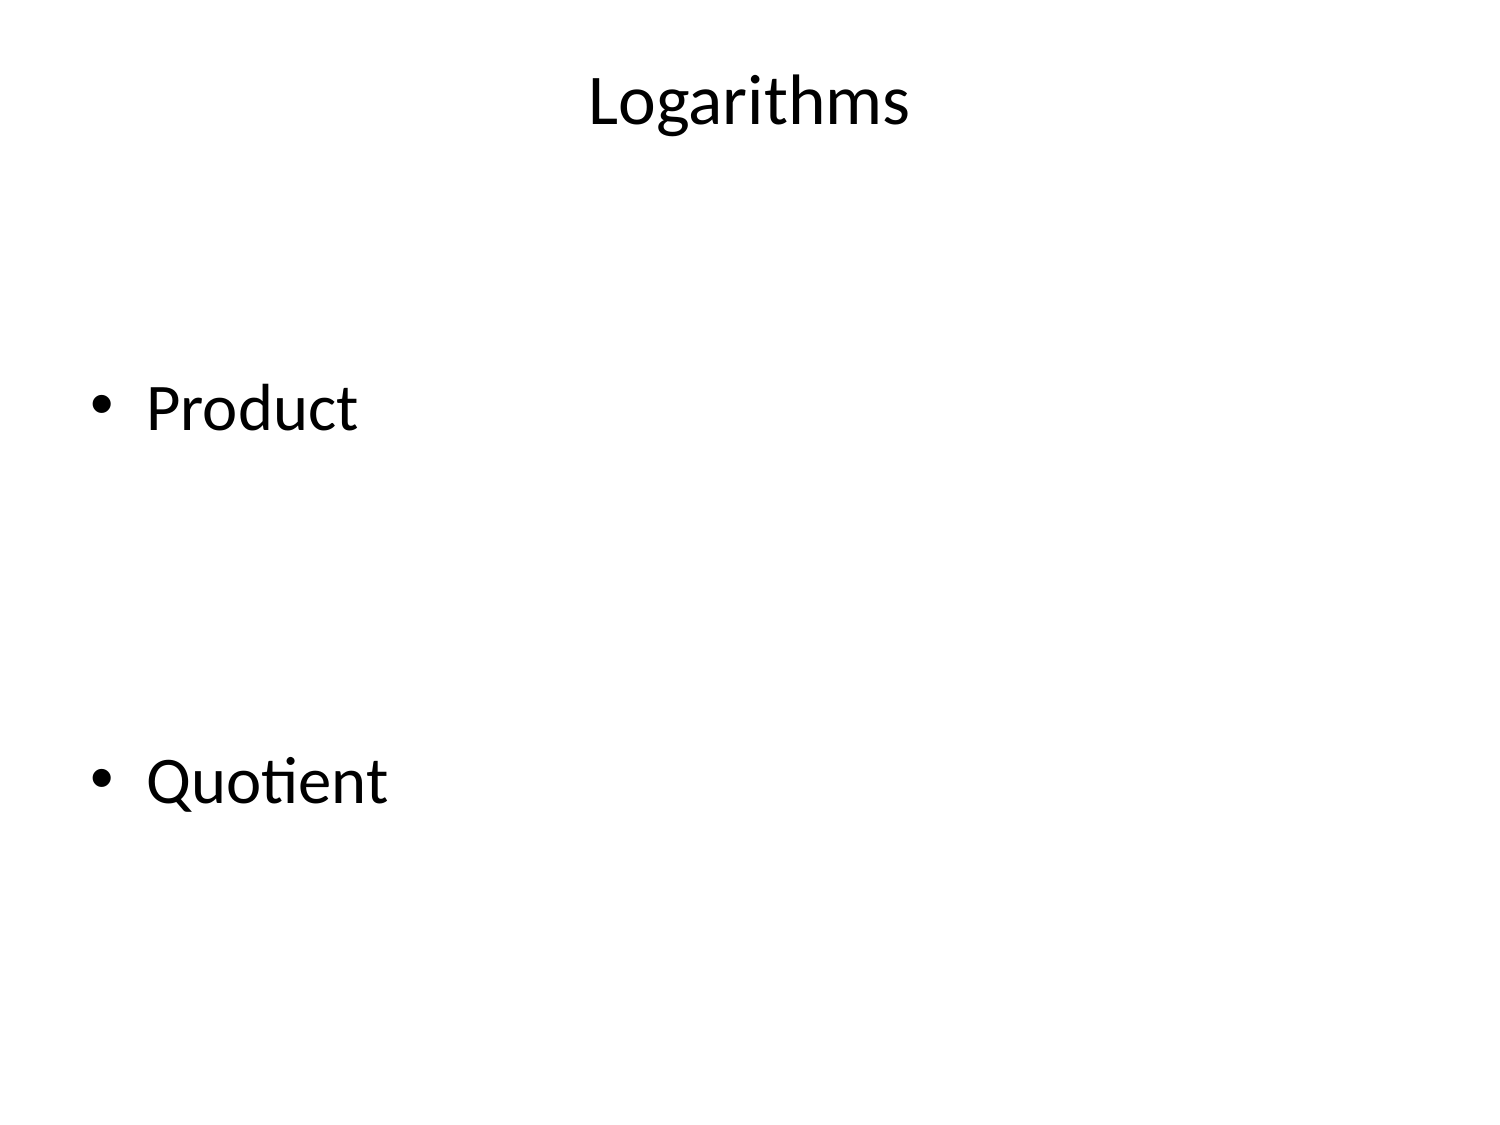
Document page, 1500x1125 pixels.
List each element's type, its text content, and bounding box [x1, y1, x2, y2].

list Product Quotient [75, 262, 1425, 1005]
title Logarithms [75, 45, 1425, 233]
